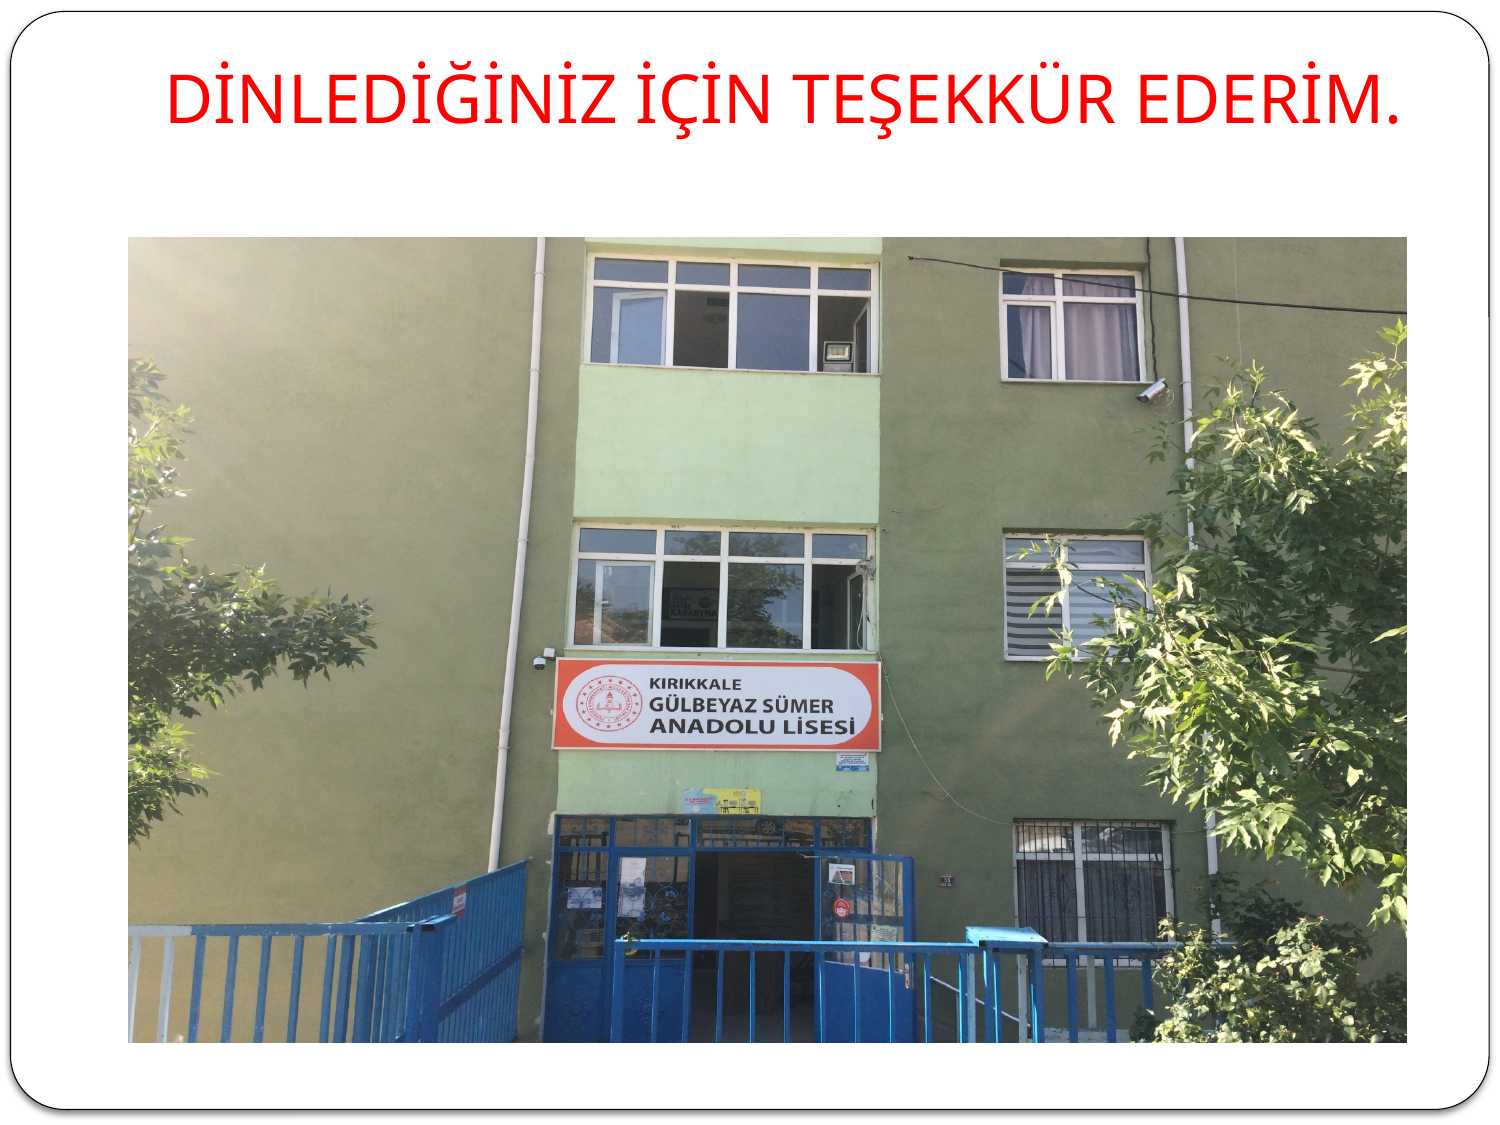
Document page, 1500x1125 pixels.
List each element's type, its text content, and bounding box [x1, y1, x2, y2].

title DİNLEDİĞİNİZ İÇİN TEŞEKKÜR EDERİM. [150, 45, 1425, 233]
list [128, 237, 1407, 1044]
